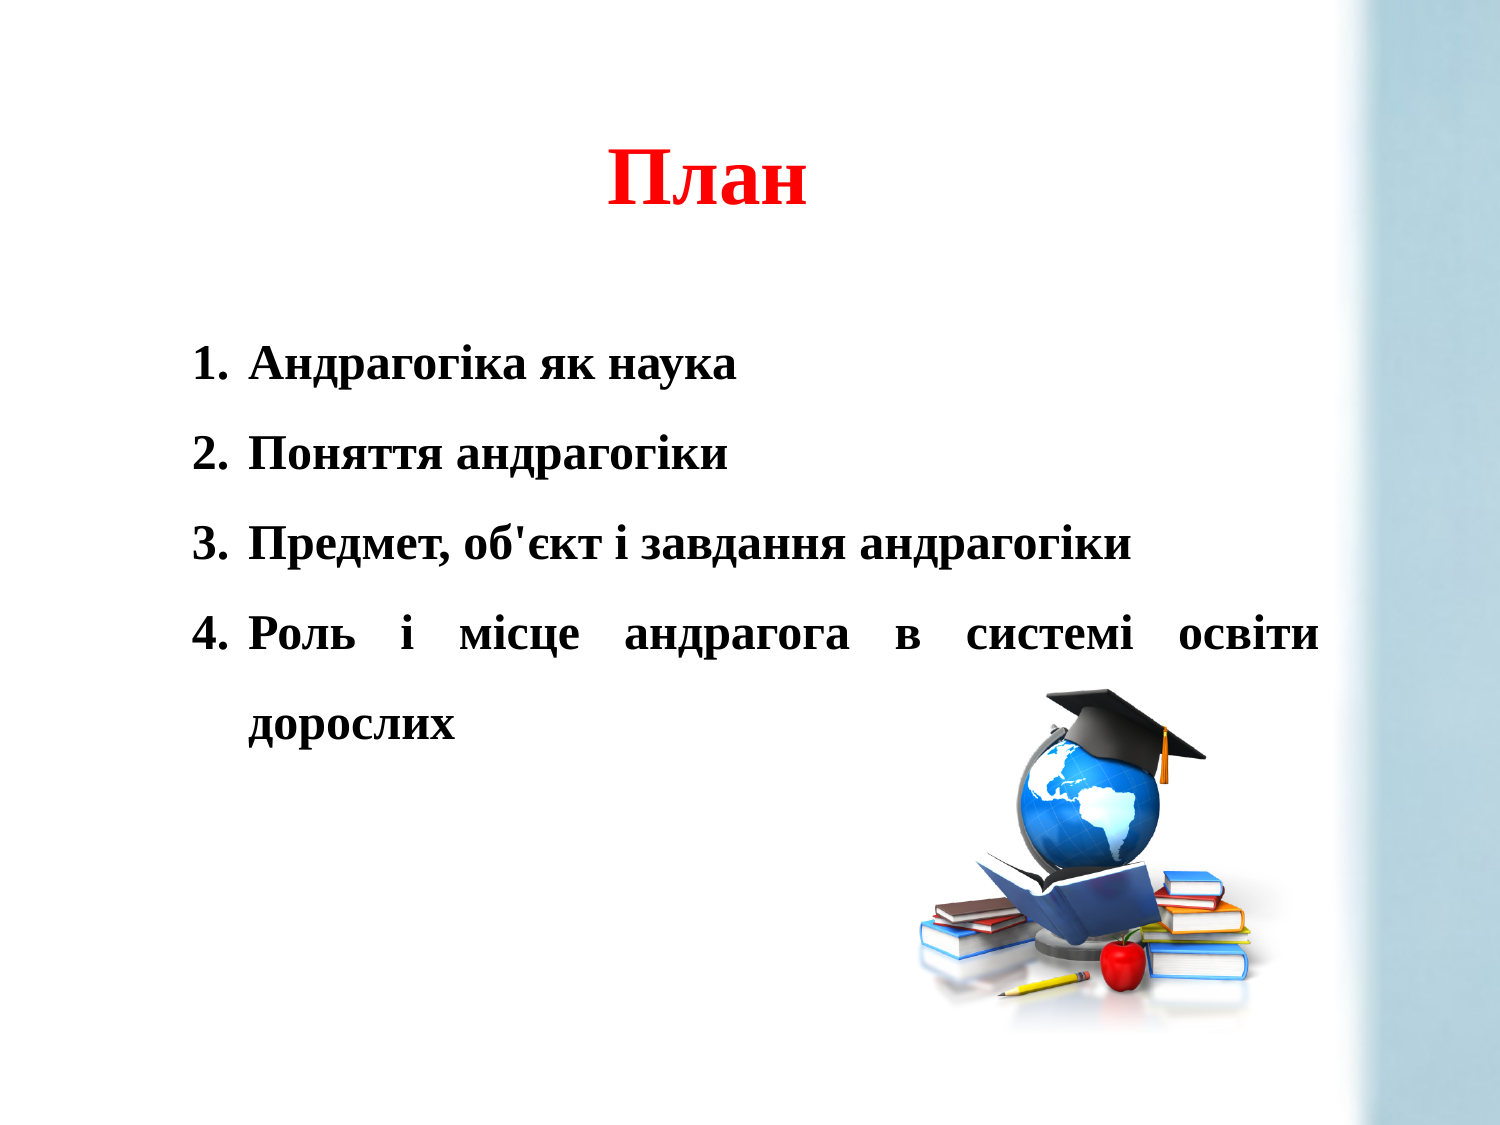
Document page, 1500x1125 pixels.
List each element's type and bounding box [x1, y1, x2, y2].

list [0, 0, 1500, 1125]
picture [891, 680, 1296, 1034]
